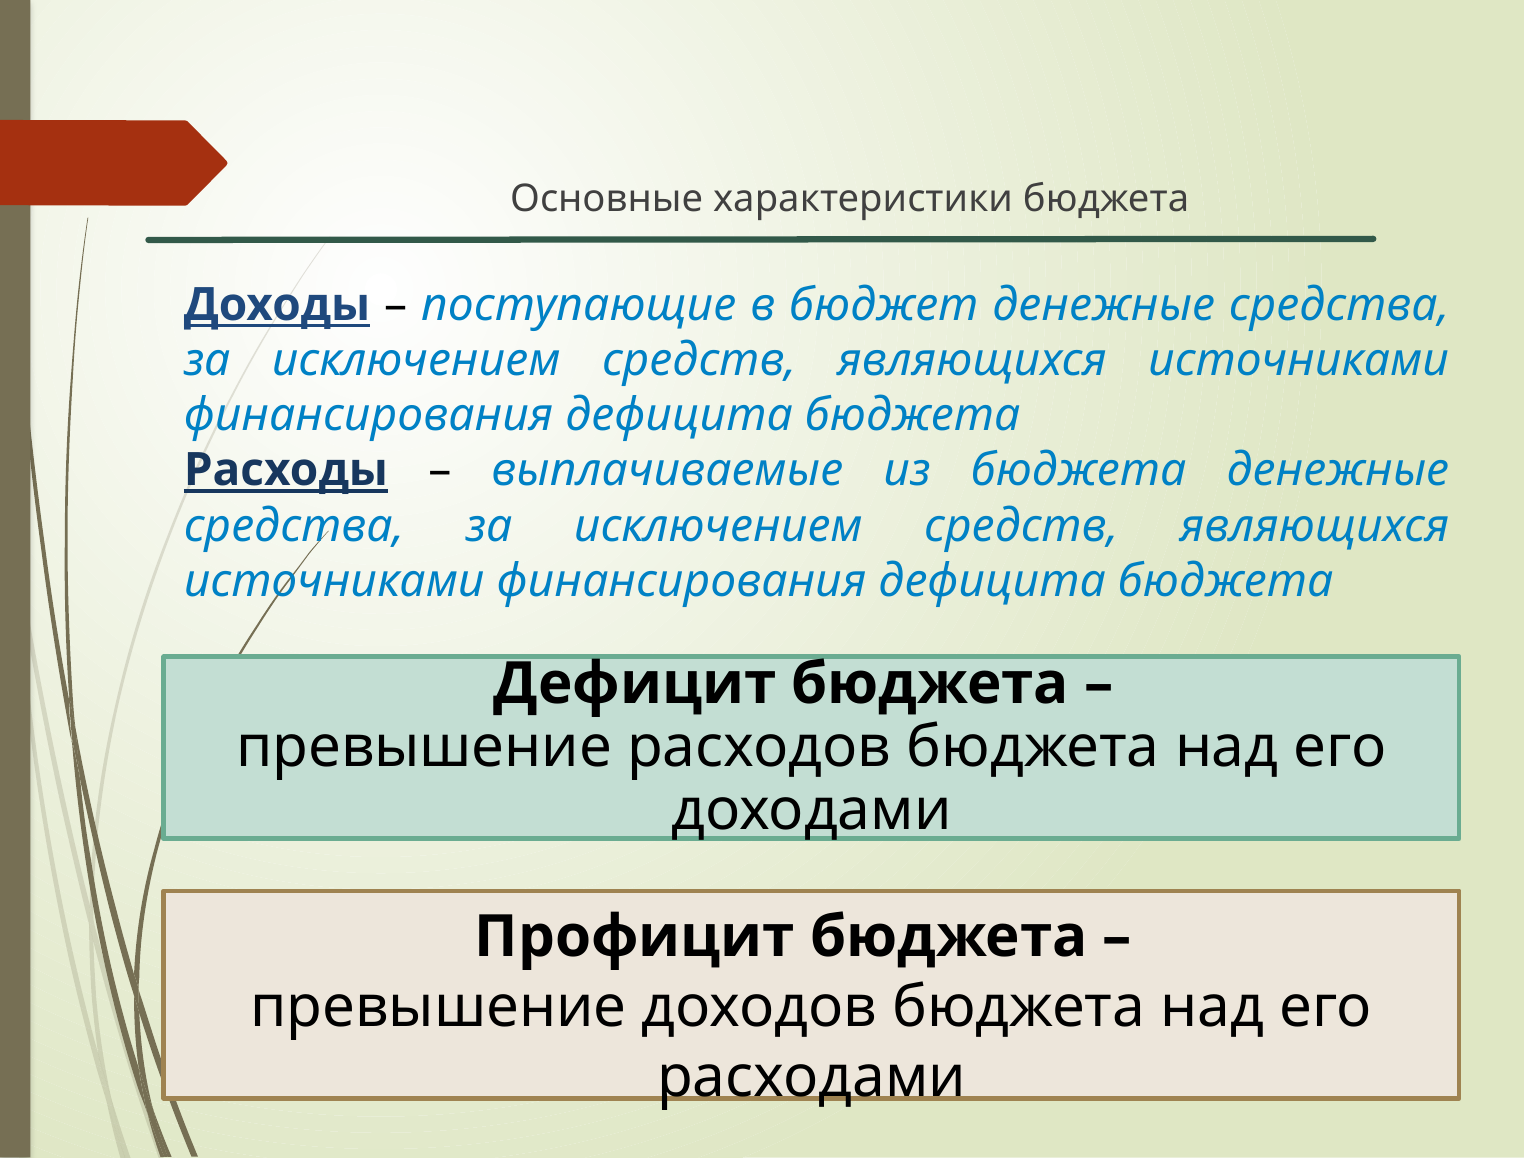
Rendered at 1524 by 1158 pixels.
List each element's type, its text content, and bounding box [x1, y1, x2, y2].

text_box Доходы – поступающие в бюджет денежные средства, за исключением средств, являющихся источниками финансирования дефицита бюджета Расходы – выплачиваемые из бюджета денежные средства, за исключением средств, являющихся источниками финансирования дефицита бюджета [169, 266, 1465, 613]
list Основные характеристики бюджета [176, 165, 1524, 238]
text_box Дефицит бюджета – превышение расходов бюджета над его доходами [162, 655, 1461, 840]
text_box Профицит бюджета – превышение доходов бюджета над его расходами [162, 889, 1461, 1100]
